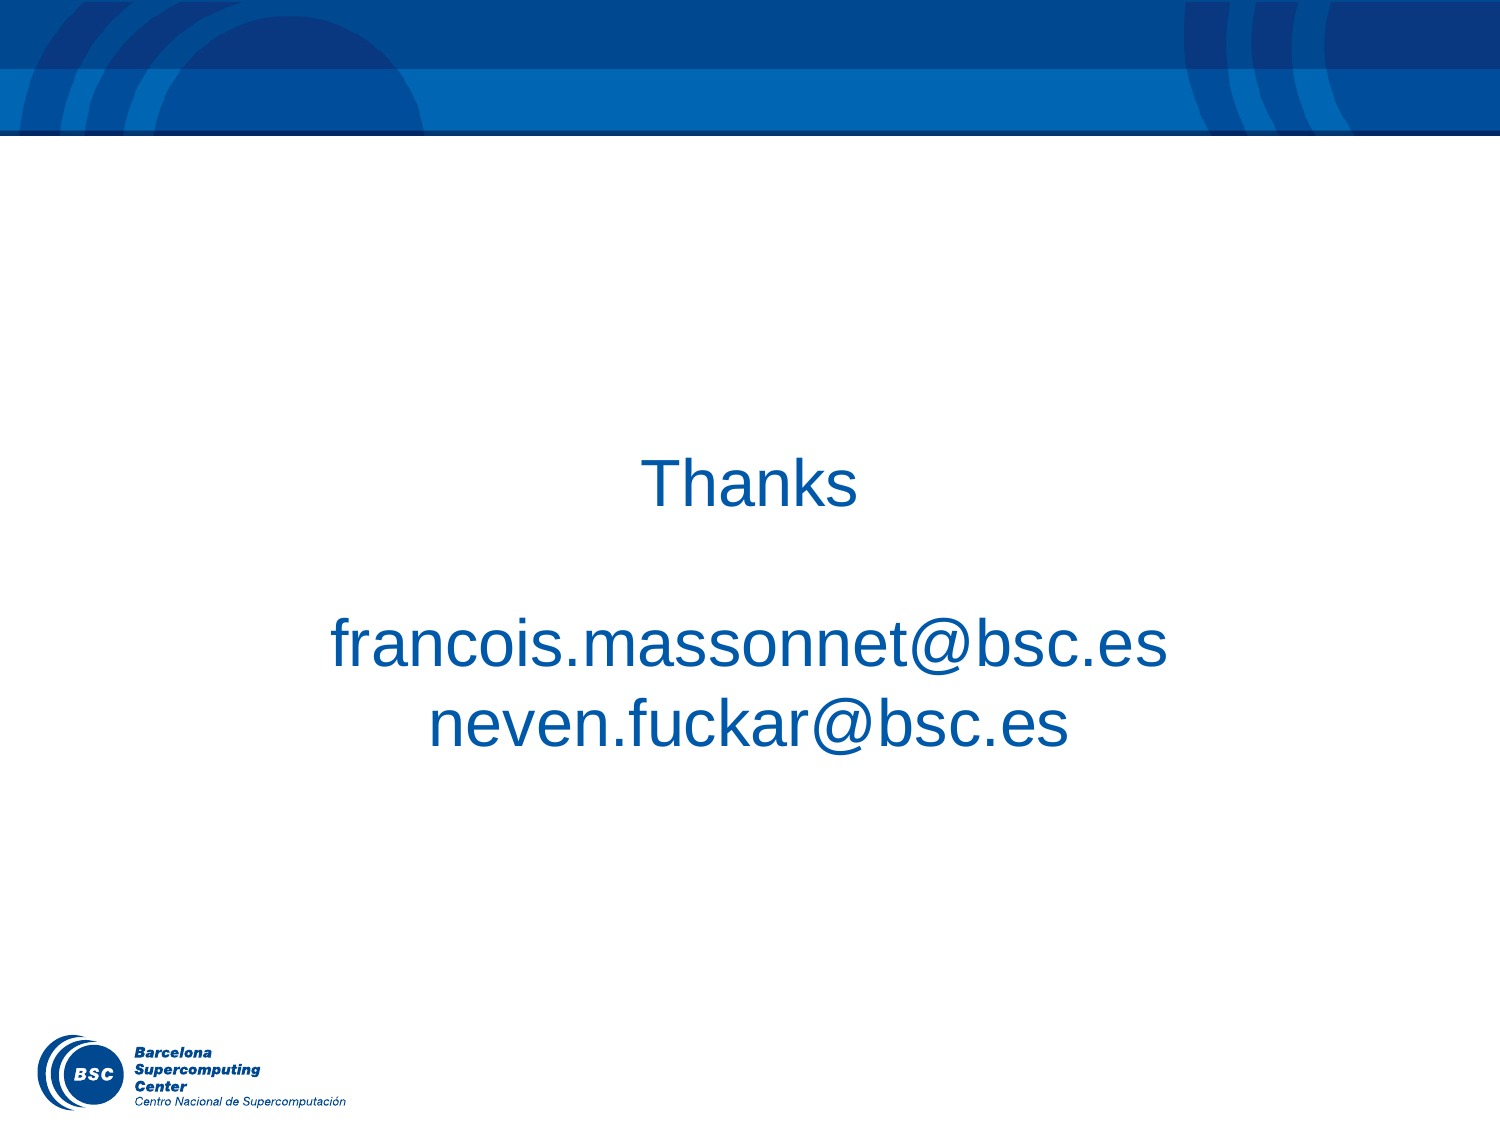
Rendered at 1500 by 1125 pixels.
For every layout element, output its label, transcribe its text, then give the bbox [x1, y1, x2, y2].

text_box Thanks francois.massonnet@bsc.es neven.fuckar@bsc.es [249, 432, 1251, 768]
picture [0, 0, 1500, 136]
